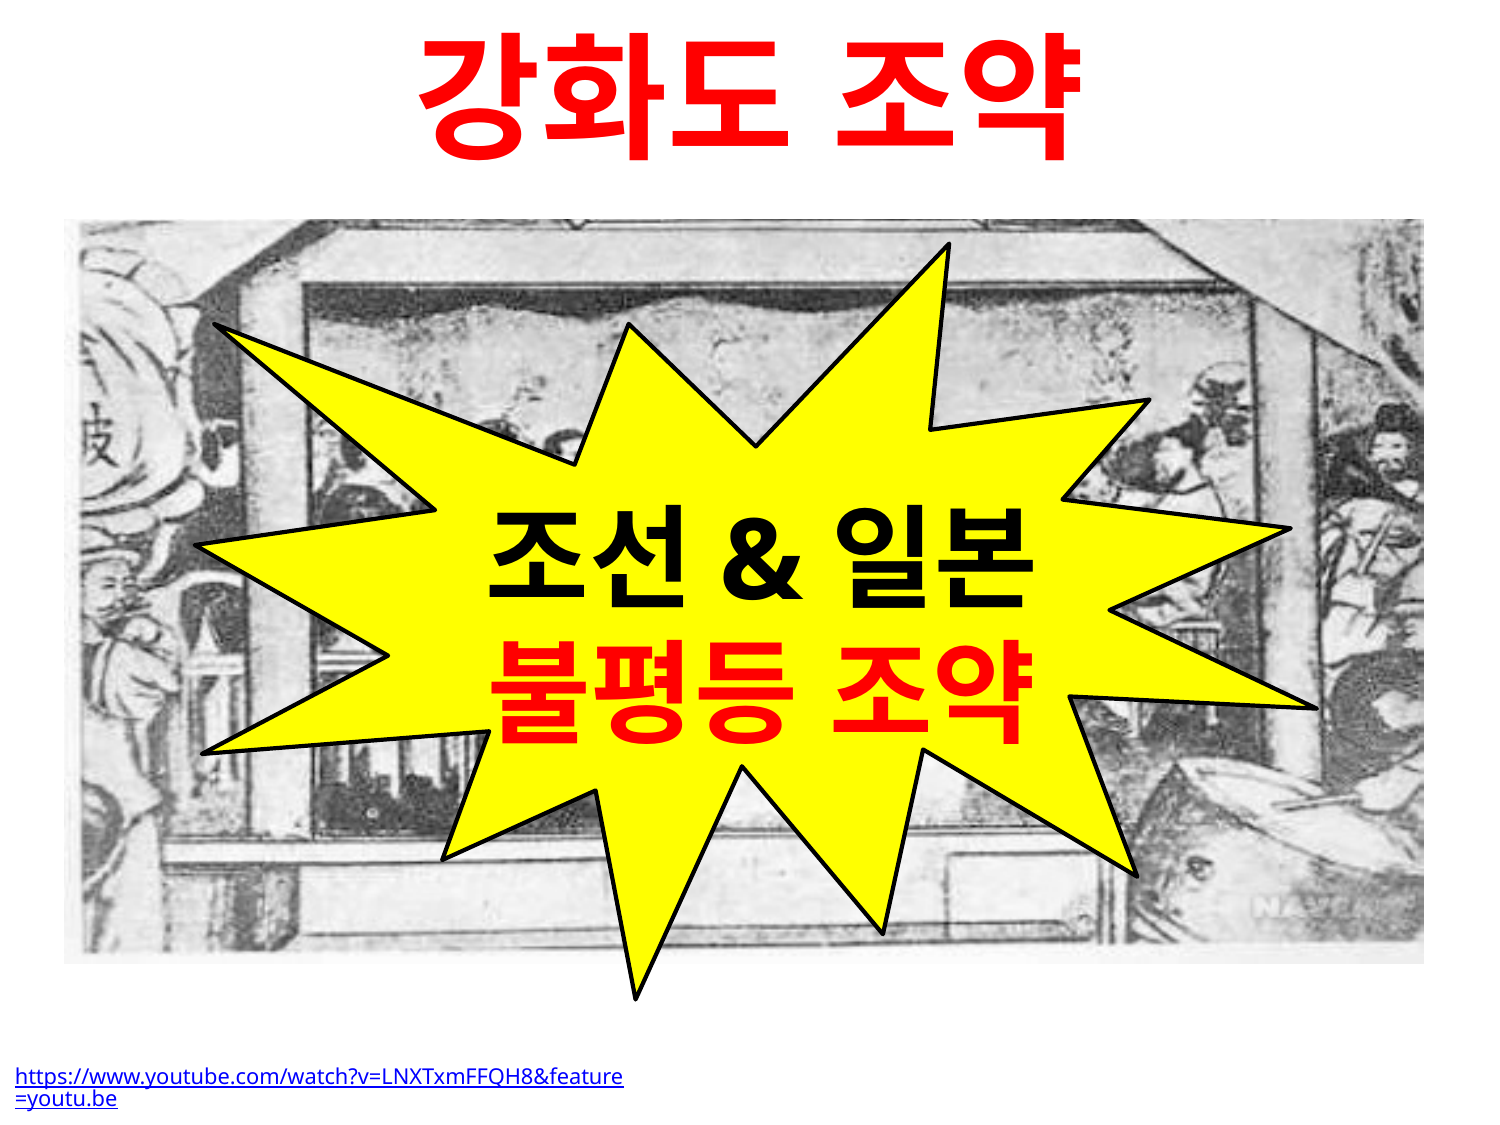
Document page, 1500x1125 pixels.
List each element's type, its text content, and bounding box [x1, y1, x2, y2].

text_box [194, 243, 1318, 1000]
text_box https://www.youtube.com/watch?v=LNXTxmFFQH8&feature=youtu.be [0, 875, 650, 1100]
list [64, 219, 1424, 965]
title 강화도 조약 [0, 0, 1500, 188]
